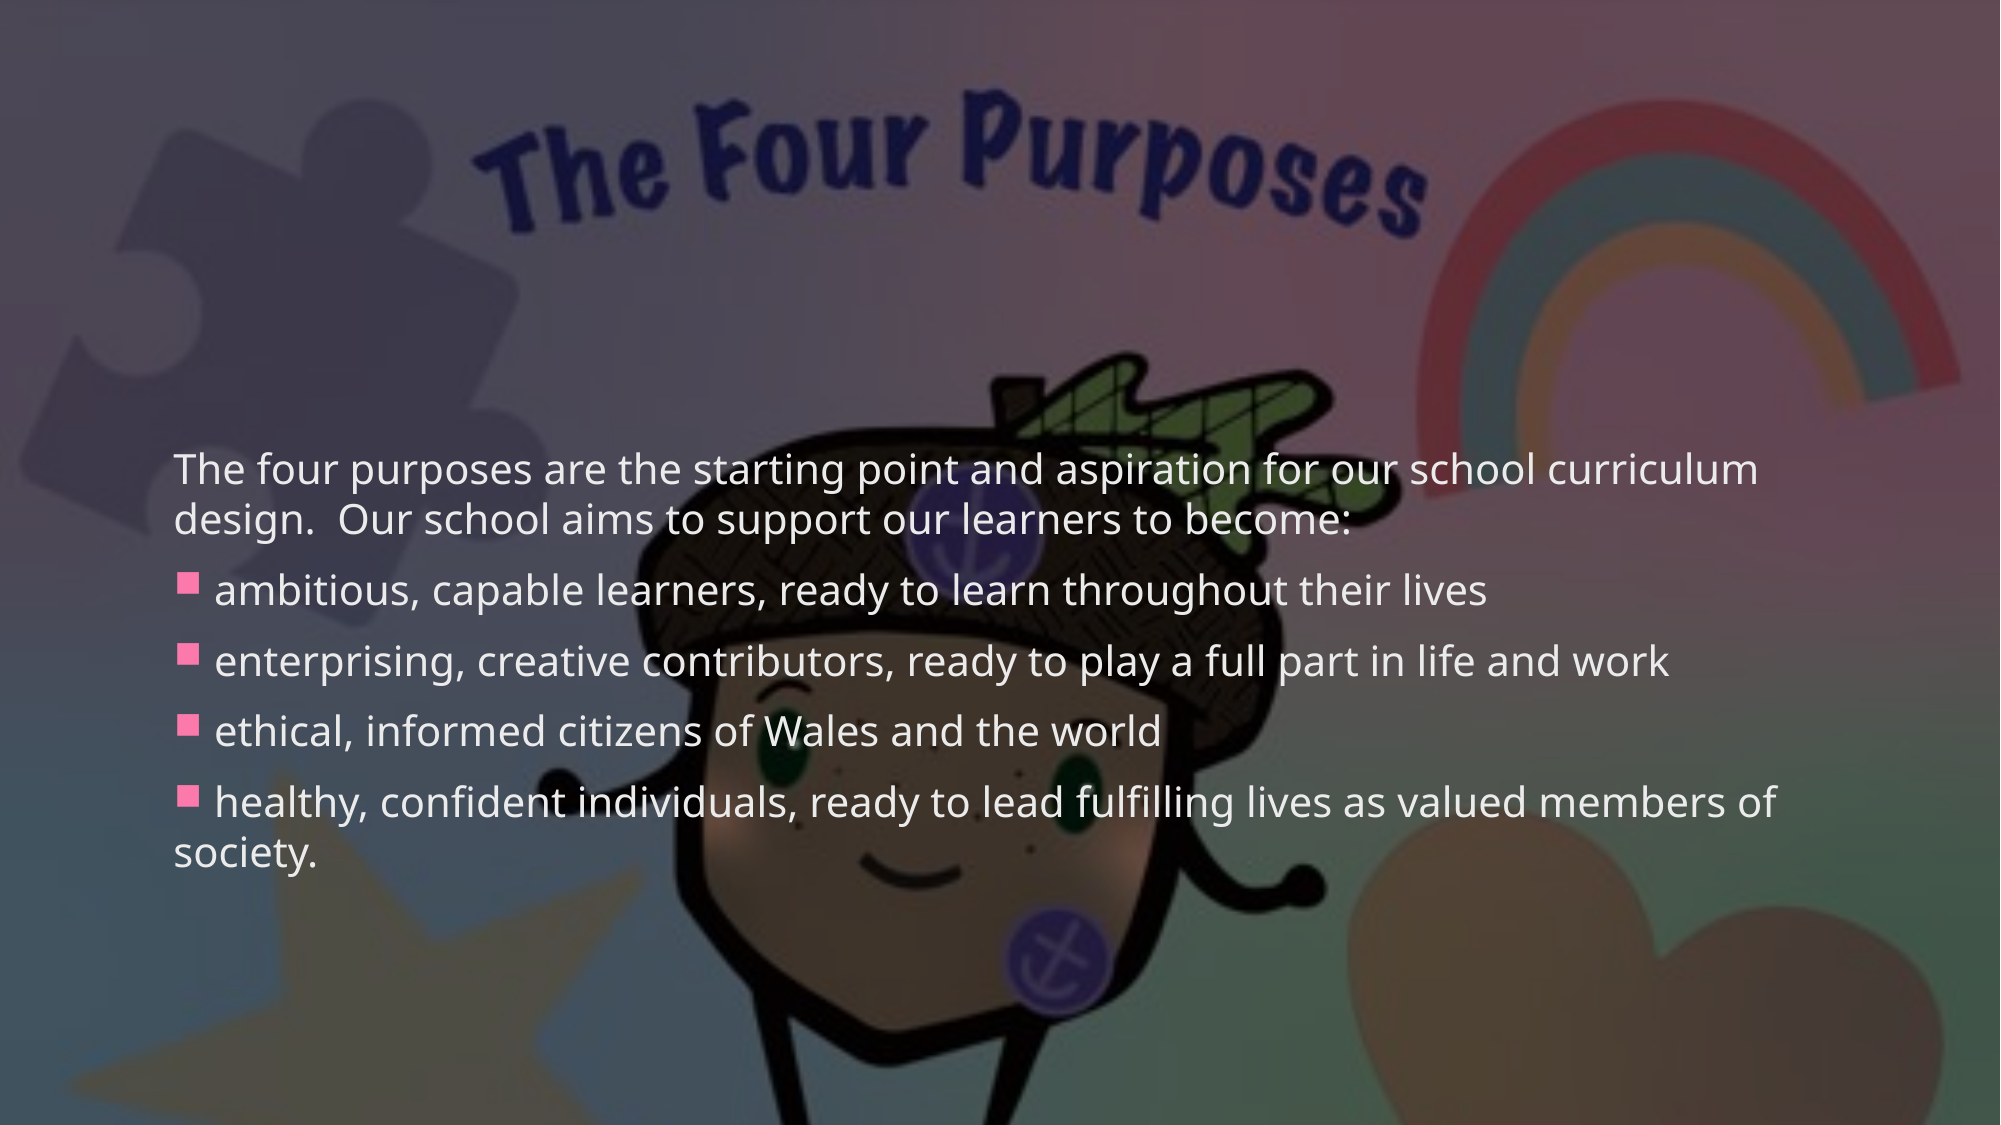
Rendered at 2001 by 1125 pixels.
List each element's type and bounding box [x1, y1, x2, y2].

list [0, 0, 2000, 1125]
